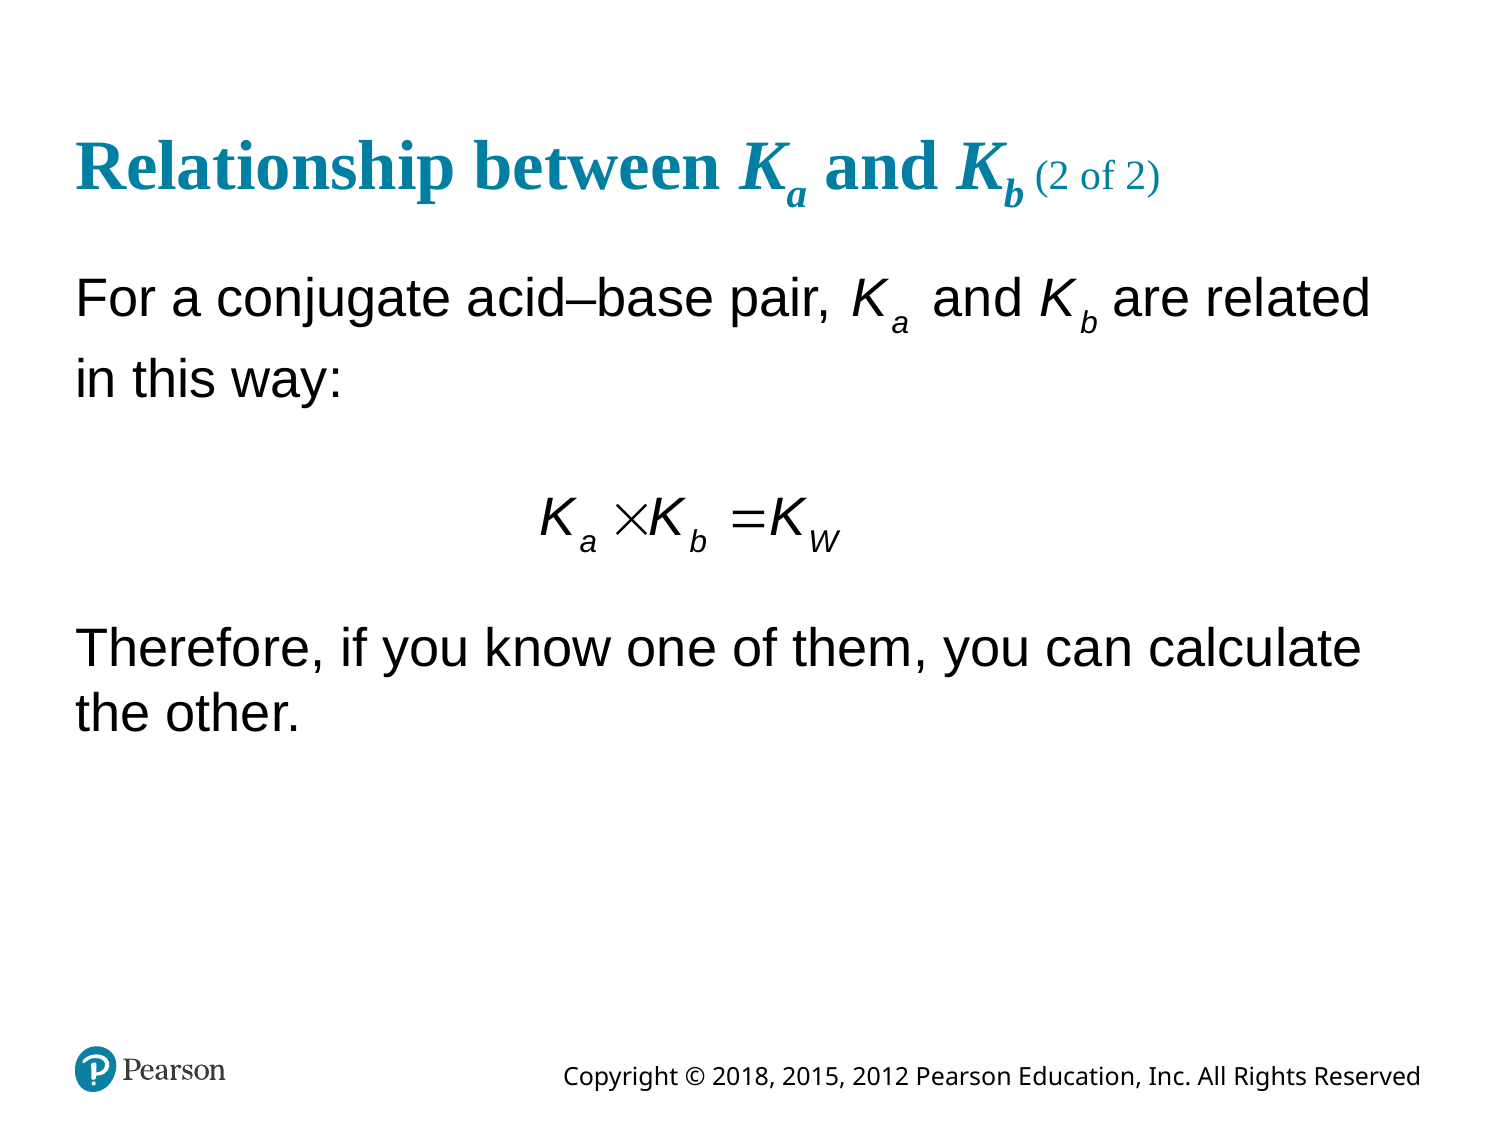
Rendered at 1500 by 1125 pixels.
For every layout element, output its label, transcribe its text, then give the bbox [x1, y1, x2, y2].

list For a conjugate acid–base pair, [75, 262, 850, 338]
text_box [537, 487, 849, 559]
title Relationship between Ka and Kb (2 of 2) [75, 35, 1425, 216]
list are related [1112, 262, 1425, 338]
list in this way: [75, 343, 1425, 413]
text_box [849, 268, 1102, 340]
list Therefore, if you know one of them, you can calculate the other. [75, 612, 1425, 775]
